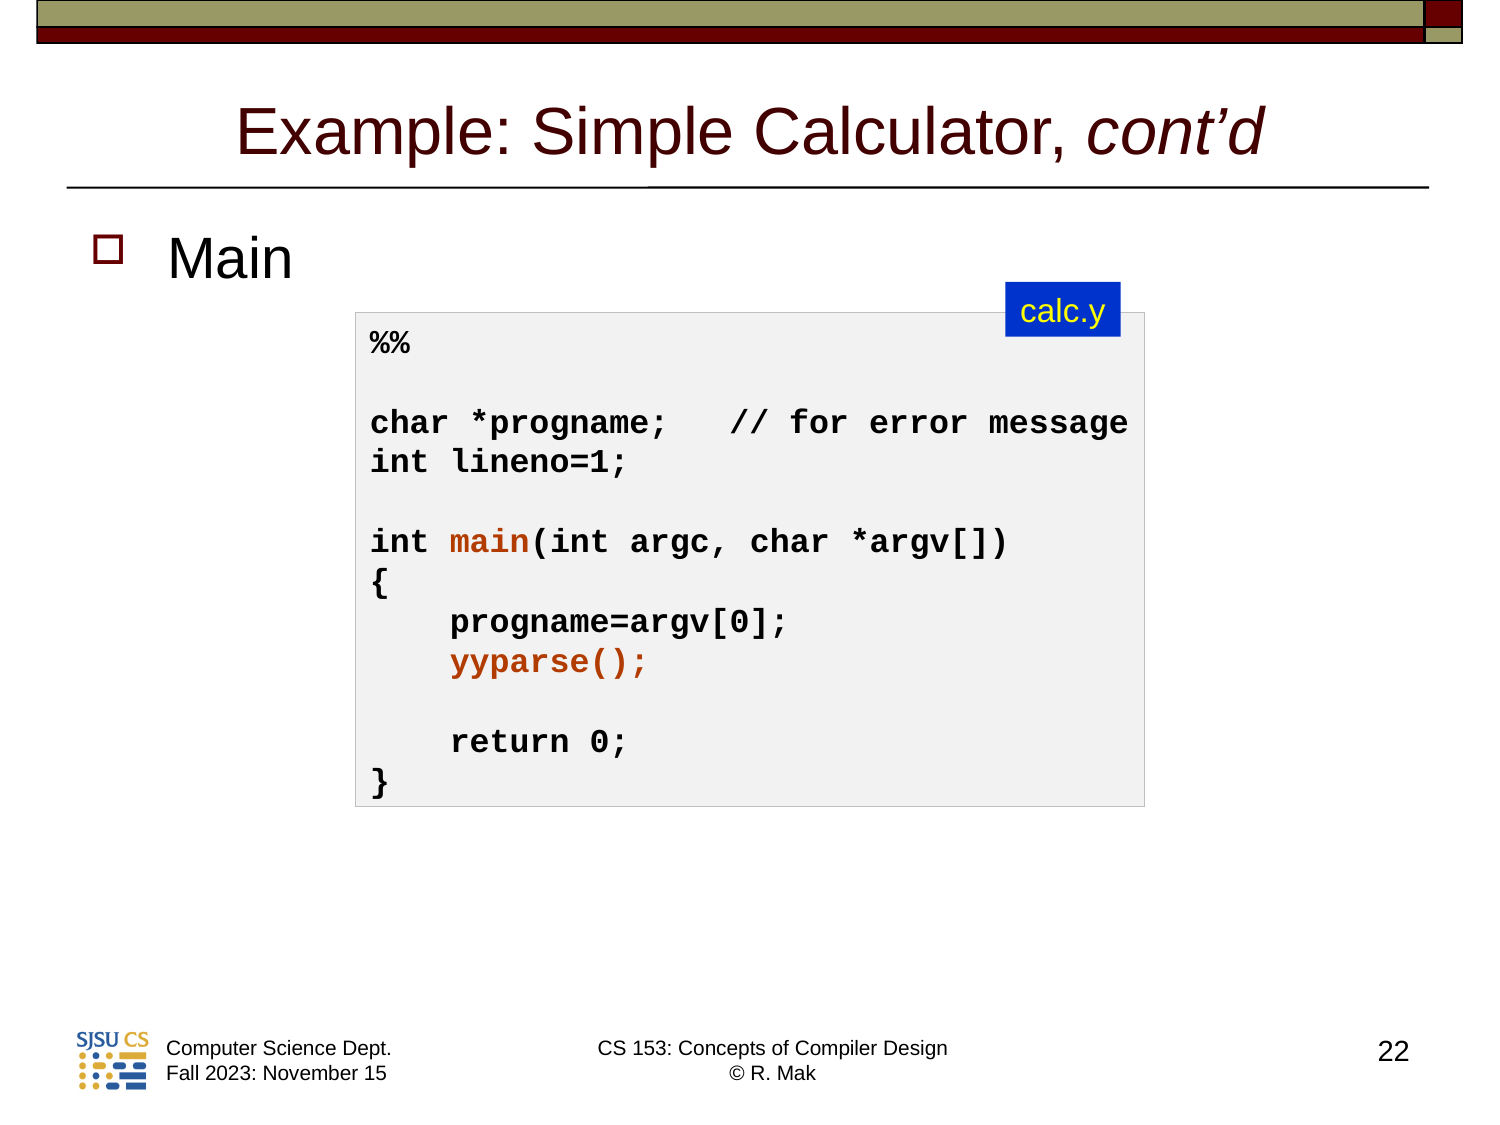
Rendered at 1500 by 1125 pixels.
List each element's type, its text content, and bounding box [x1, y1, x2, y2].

list Main [75, 212, 1425, 293]
picture [75, 1028, 150, 1094]
text_box %% char *progname; // for error message int lineno=1; int main(int argc, char *argv[]) { progname=argv[0]; yyparse(); return 0; } [355, 312, 1145, 807]
slide_number 22 [1320, 1025, 1425, 1100]
title Example: Simple Calculator, cont’d [75, 67, 1425, 175]
text_box calc.y [1005, 281, 1121, 337]
